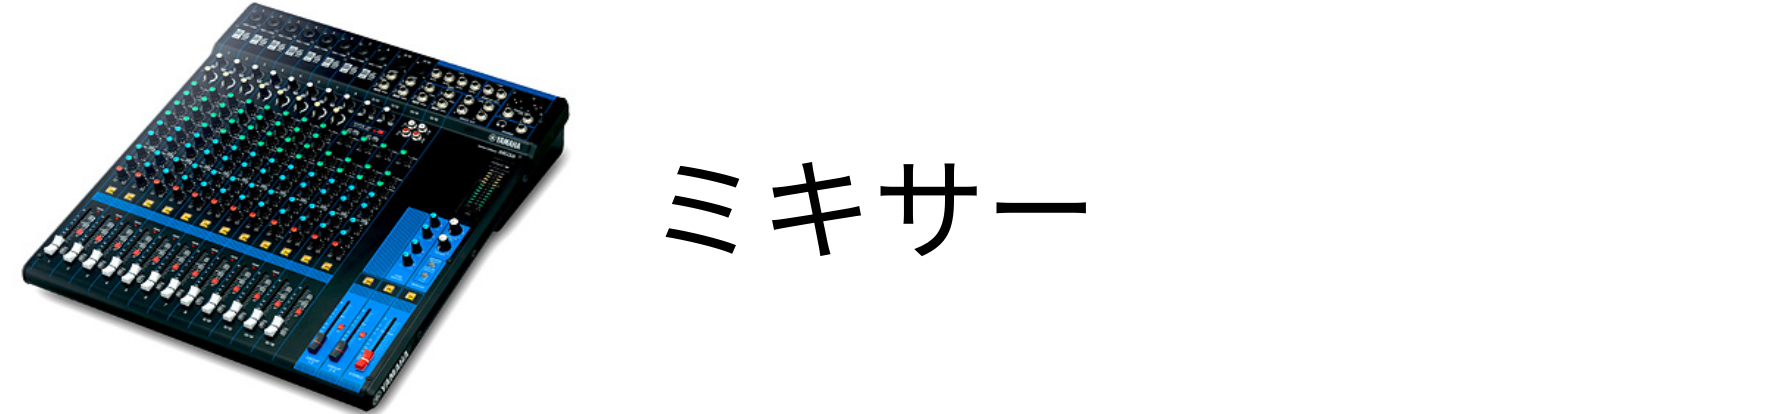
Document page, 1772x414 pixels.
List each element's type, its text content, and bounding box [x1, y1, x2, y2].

text_box ミキサー [614, 110, 1156, 302]
picture [0, 0, 610, 414]
